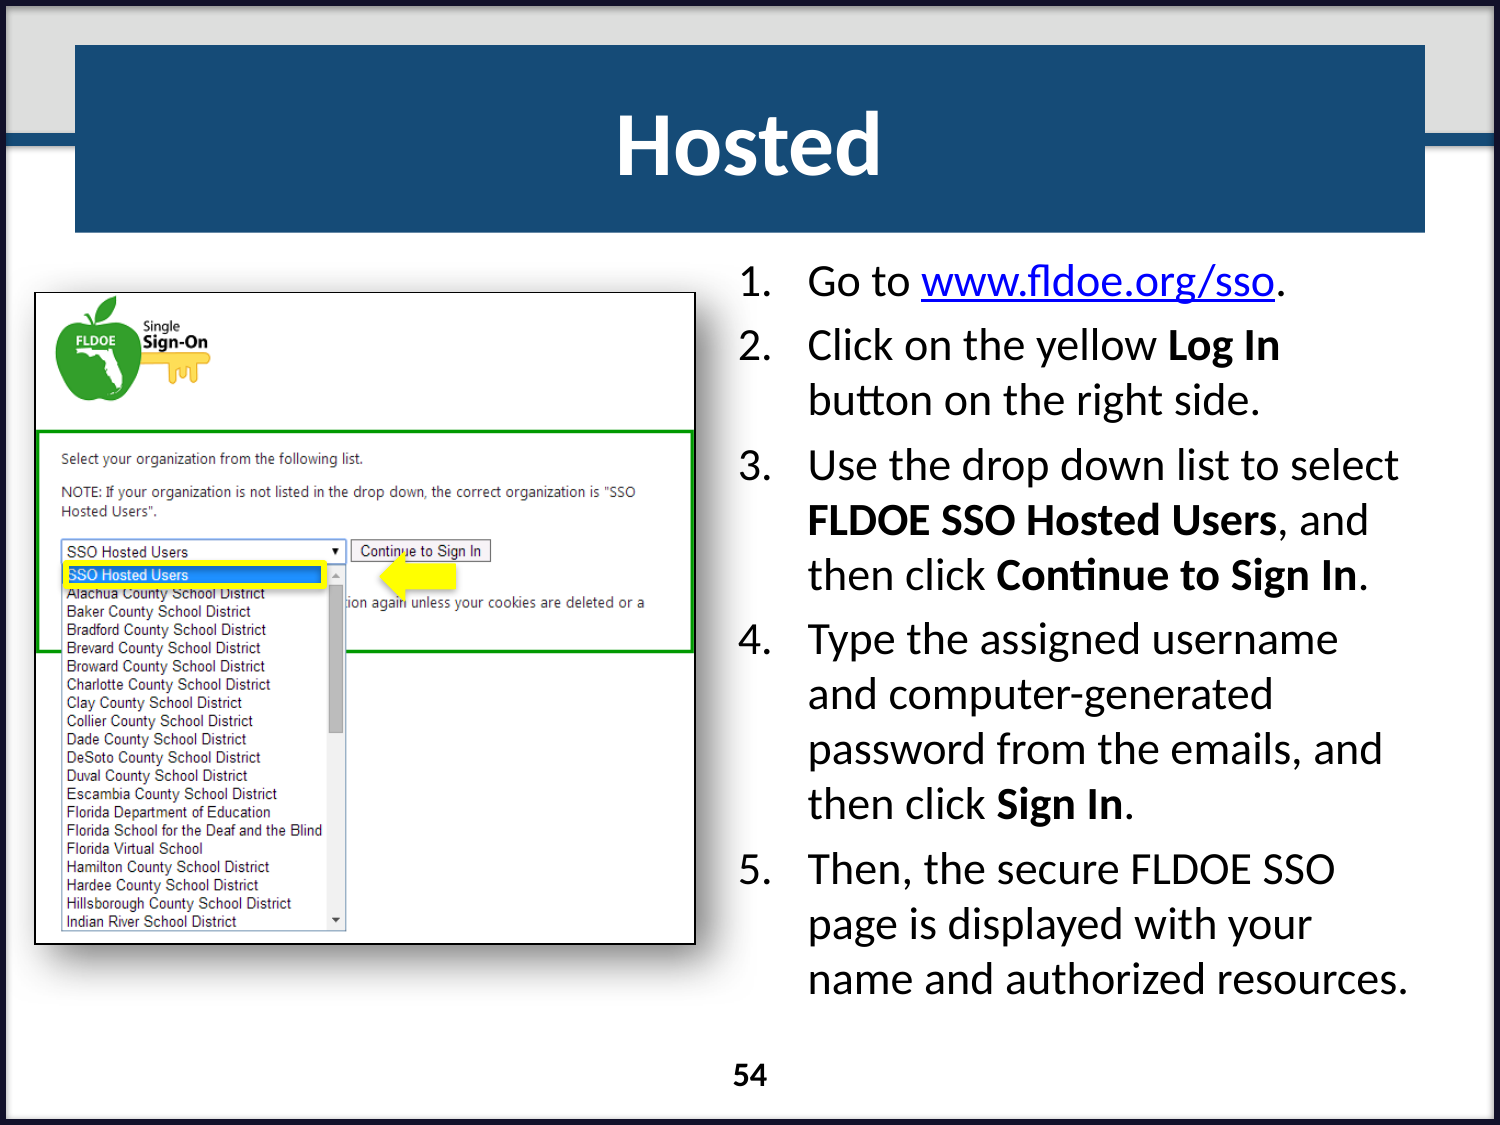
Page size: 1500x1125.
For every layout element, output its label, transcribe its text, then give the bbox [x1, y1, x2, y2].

title Hosted [75, 45, 1425, 233]
picture [35, 293, 695, 944]
slide_number 54 [575, 1042, 925, 1103]
list Go to www.fldoe.org/sso. Click on the yellow Log In button on the right side. Use the drop down list to select FLDOE SSO Hosted Users, and then click Continue to Sign In. Type the assigned username and computer-generated password from the emails, and then click Sign In. Then, the secure FLDOE SSO page is displayed with your name and authorized resources. [722, 242, 1425, 1042]
